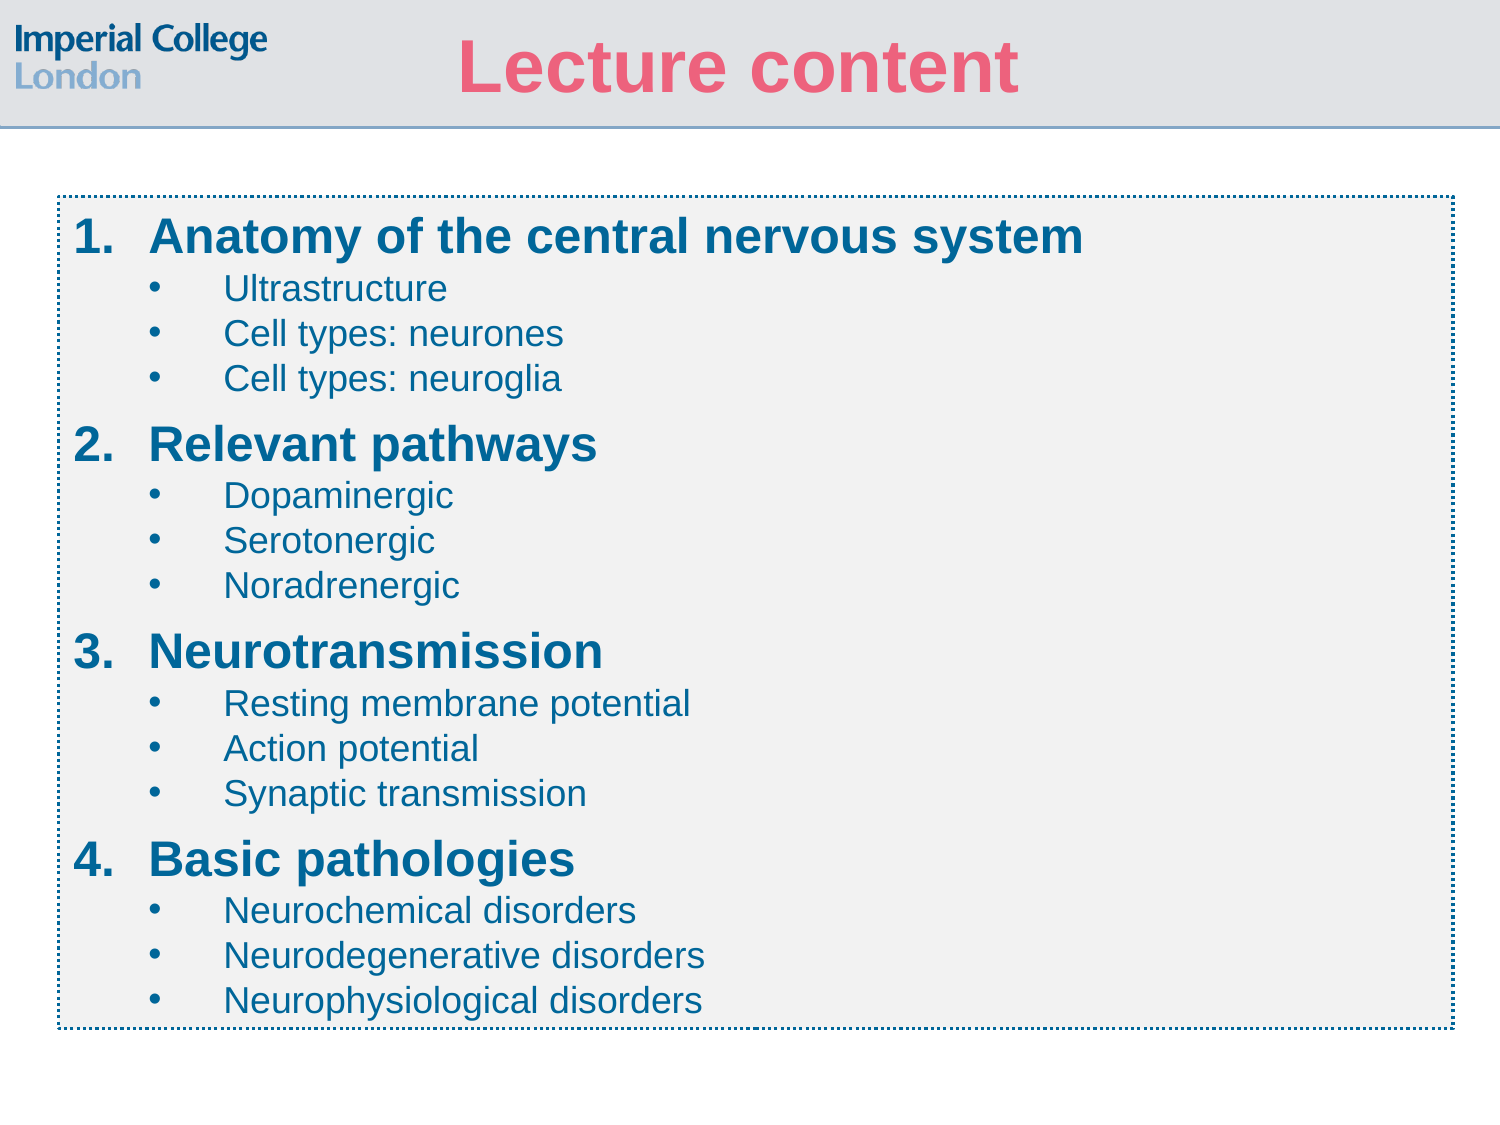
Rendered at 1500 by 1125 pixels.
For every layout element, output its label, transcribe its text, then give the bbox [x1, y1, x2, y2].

text_box Anatomy of the central nervous system Ultrastructure Cell types: neurones Cell types: neuroglia Relevant pathways Dopaminergic Serotonergic Noradrenergic Neurotransmission Resting membrane potential Action potential Synaptic transmission Basic pathologies Neurochemical disorders Neurodegenerative disorders Neurophysiological disorders [58, 196, 1453, 1029]
title Lecture content [457, 9, 1364, 115]
picture [0, 0, 1500, 129]
